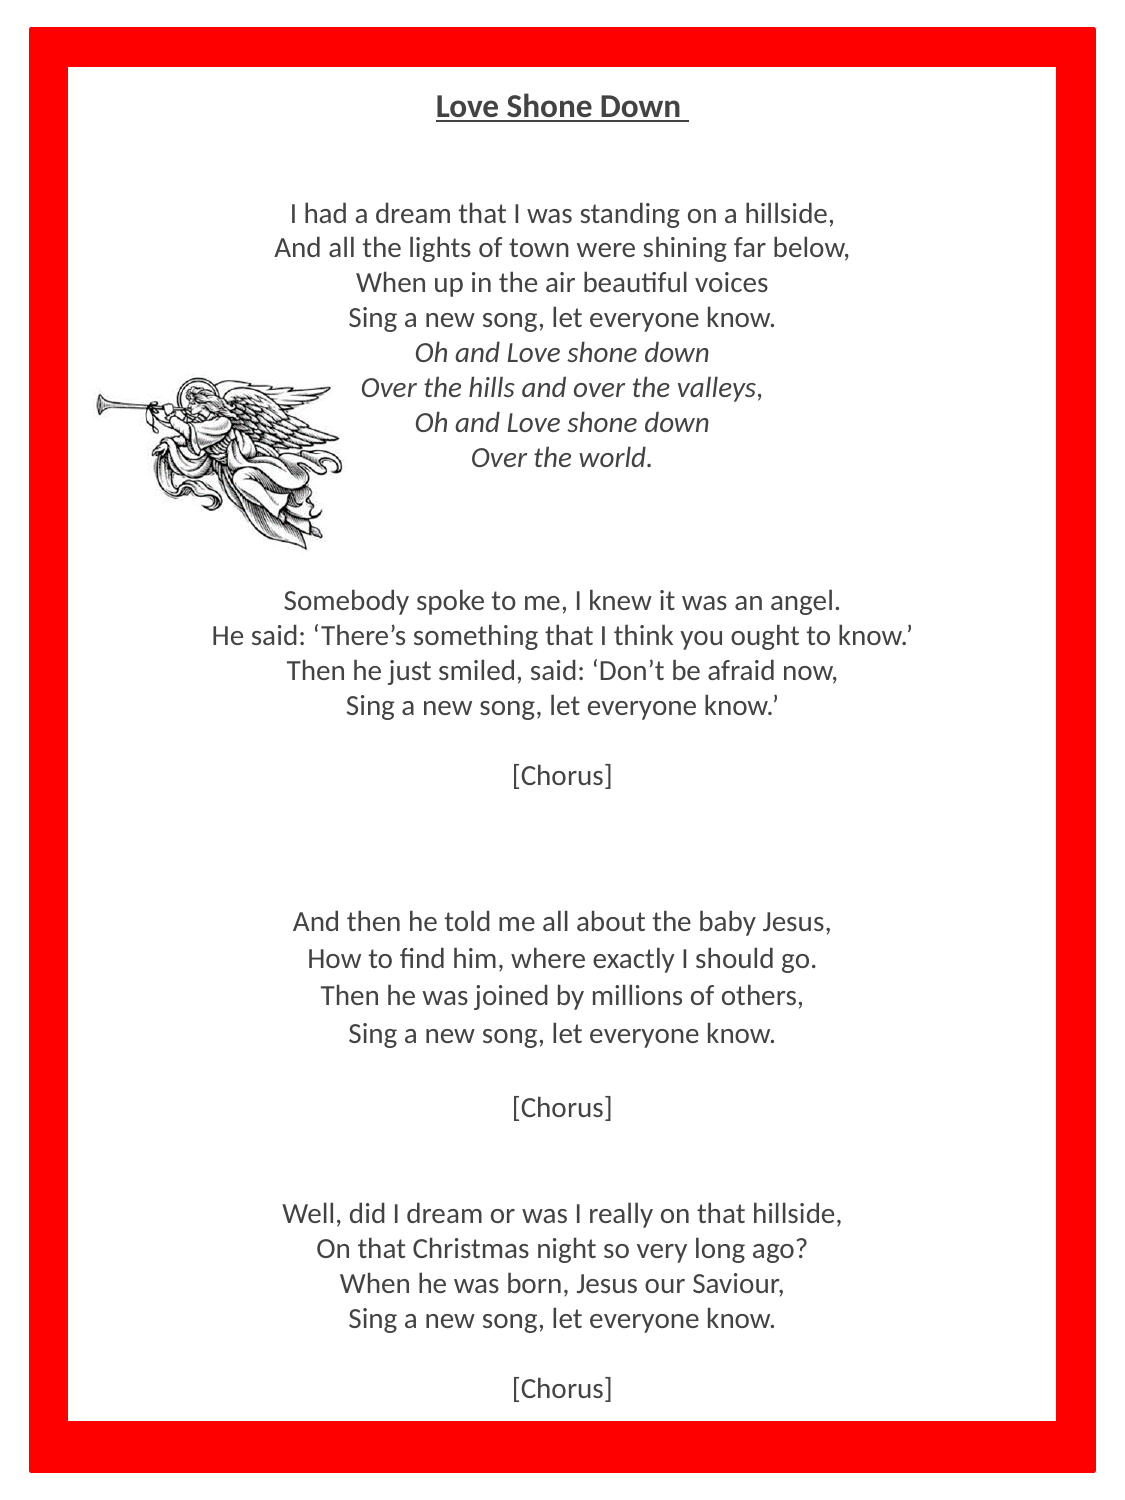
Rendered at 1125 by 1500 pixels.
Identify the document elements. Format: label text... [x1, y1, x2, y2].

text_box [29, 27, 1096, 1473]
text_box Love Shone Down I had a dream that I was standing on a hillside, And all the lights of town were shining far below, When up in the air beautiful voices Sing a new song, let everyone know. Oh and Love shone down Over the hills and over the valleys, Oh and Love shone down Over the world. Somebody spoke to me, I knew it was an angel. He said: ‘There’s something that I think you ought to know.’ Then he just smiled, said: ‘Don’t be afraid now, Sing a new song, let everyone know.’ [Chorus] And then he told me all about the baby Jesus, How to find him, where exactly I should go. Then he was joined by millions of others, Sing a new song, let everyone know. [Chorus] Well, did I dream or was I really on that hillside, On that Christmas night so very long ago? When he was born, Jesus our Saviour, Sing a new song, let everyone know. [Chorus] [64, 63, 1061, 1425]
picture [89, 371, 348, 555]
